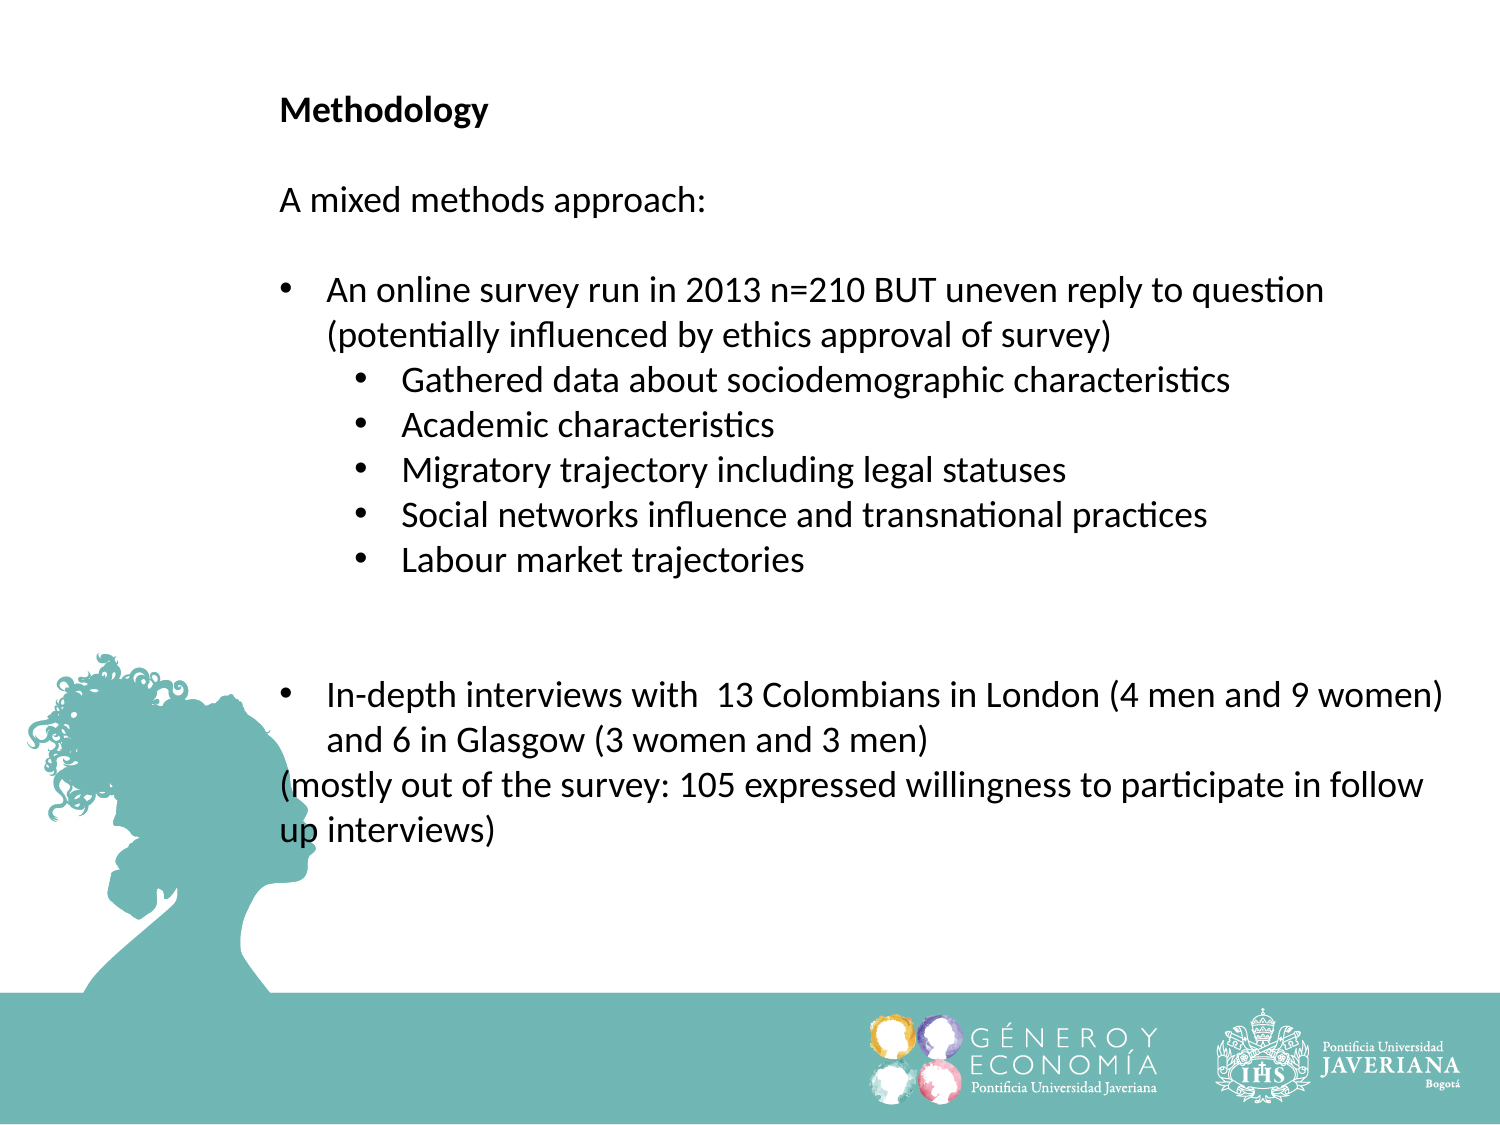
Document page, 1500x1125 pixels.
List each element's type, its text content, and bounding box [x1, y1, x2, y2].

text_box Methodology A mixed methods approach: An online survey run in 2013 n=210 BUT uneven reply to question (potentially influenced by ethics approval of survey) Gathered data about sociodemographic characteristics Academic characteristics Migratory trajectory including legal statuses Social networks influence and transnational practices Labour market trajectories In-depth interviews with 13 Colombians in London (4 men and 9 women) and 6 in Glasgow (3 women and 3 men) (mostly out of the survey: 105 expressed willingness to participate in follow up interviews) [264, 77, 1469, 858]
picture [0, 0, 1500, 1125]
